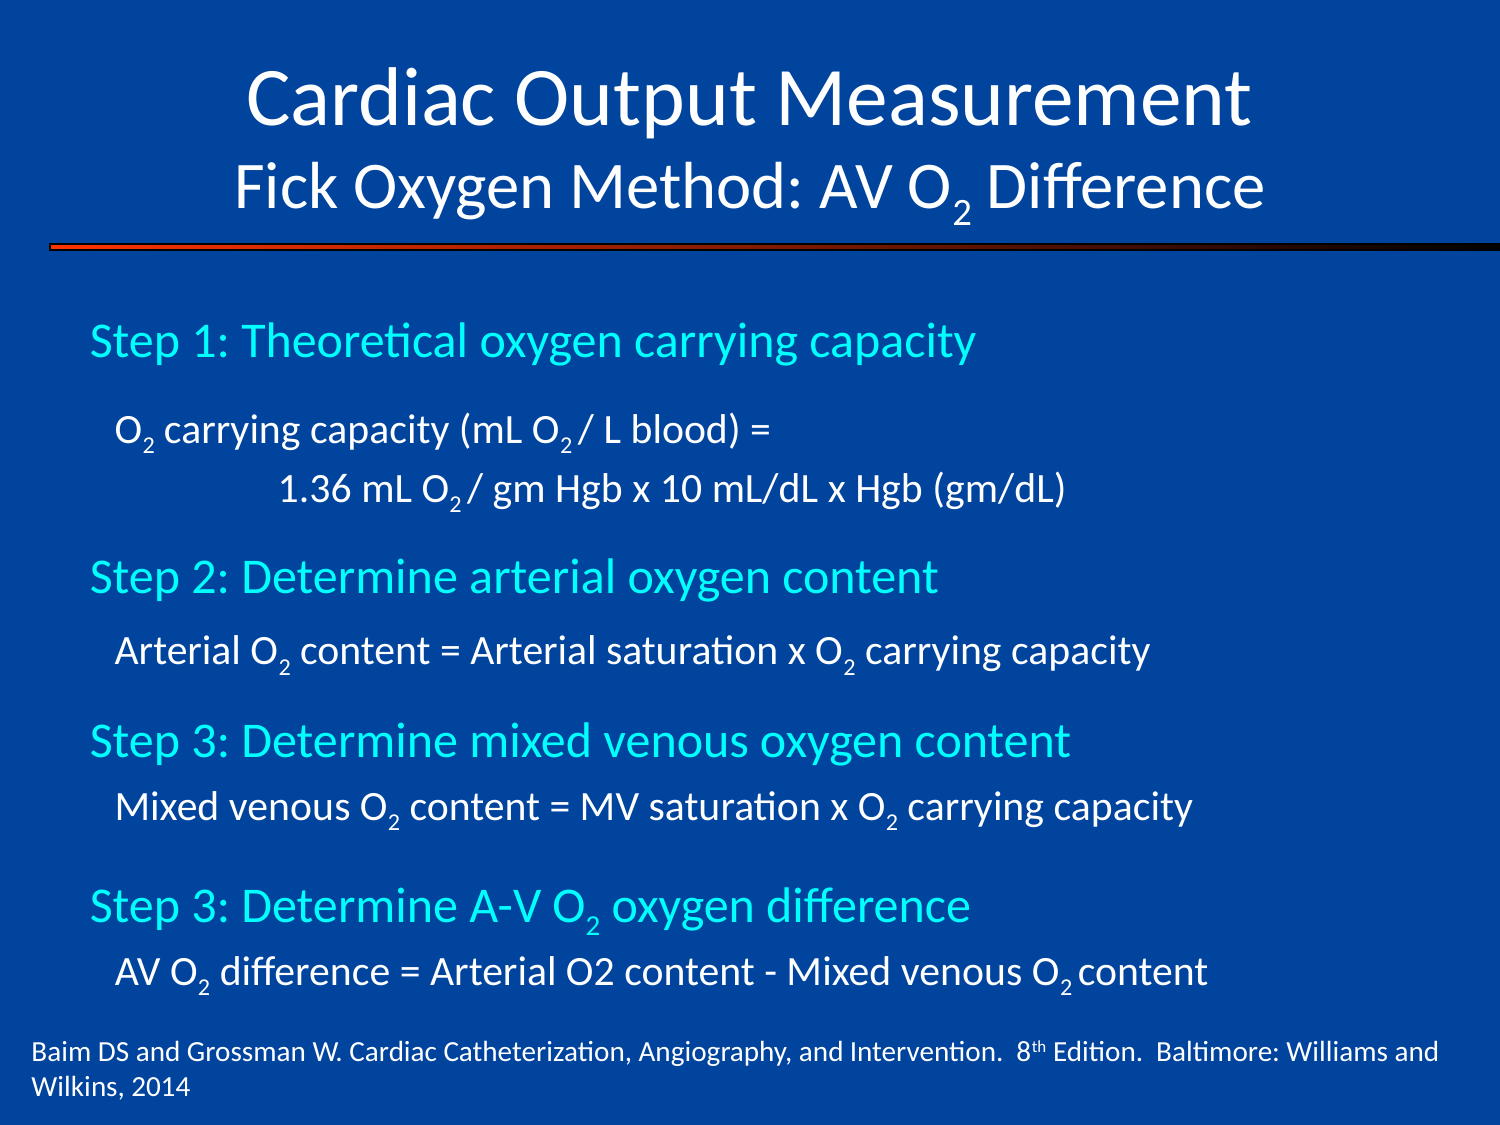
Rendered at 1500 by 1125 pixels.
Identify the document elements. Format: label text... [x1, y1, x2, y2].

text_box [74, 299, 1438, 1002]
text_box [50, 244, 1500, 250]
text_box Baim DS and Grossman W. Cardiac Catheterization, Angiography, and Intervention. 8th Edition. Baltimore: Williams and Wilkins, 2014 [16, 1024, 1475, 1110]
title Cardiac Output Measurement Fick Oxygen Method: AV O2 Difference [112, 37, 1388, 238]
